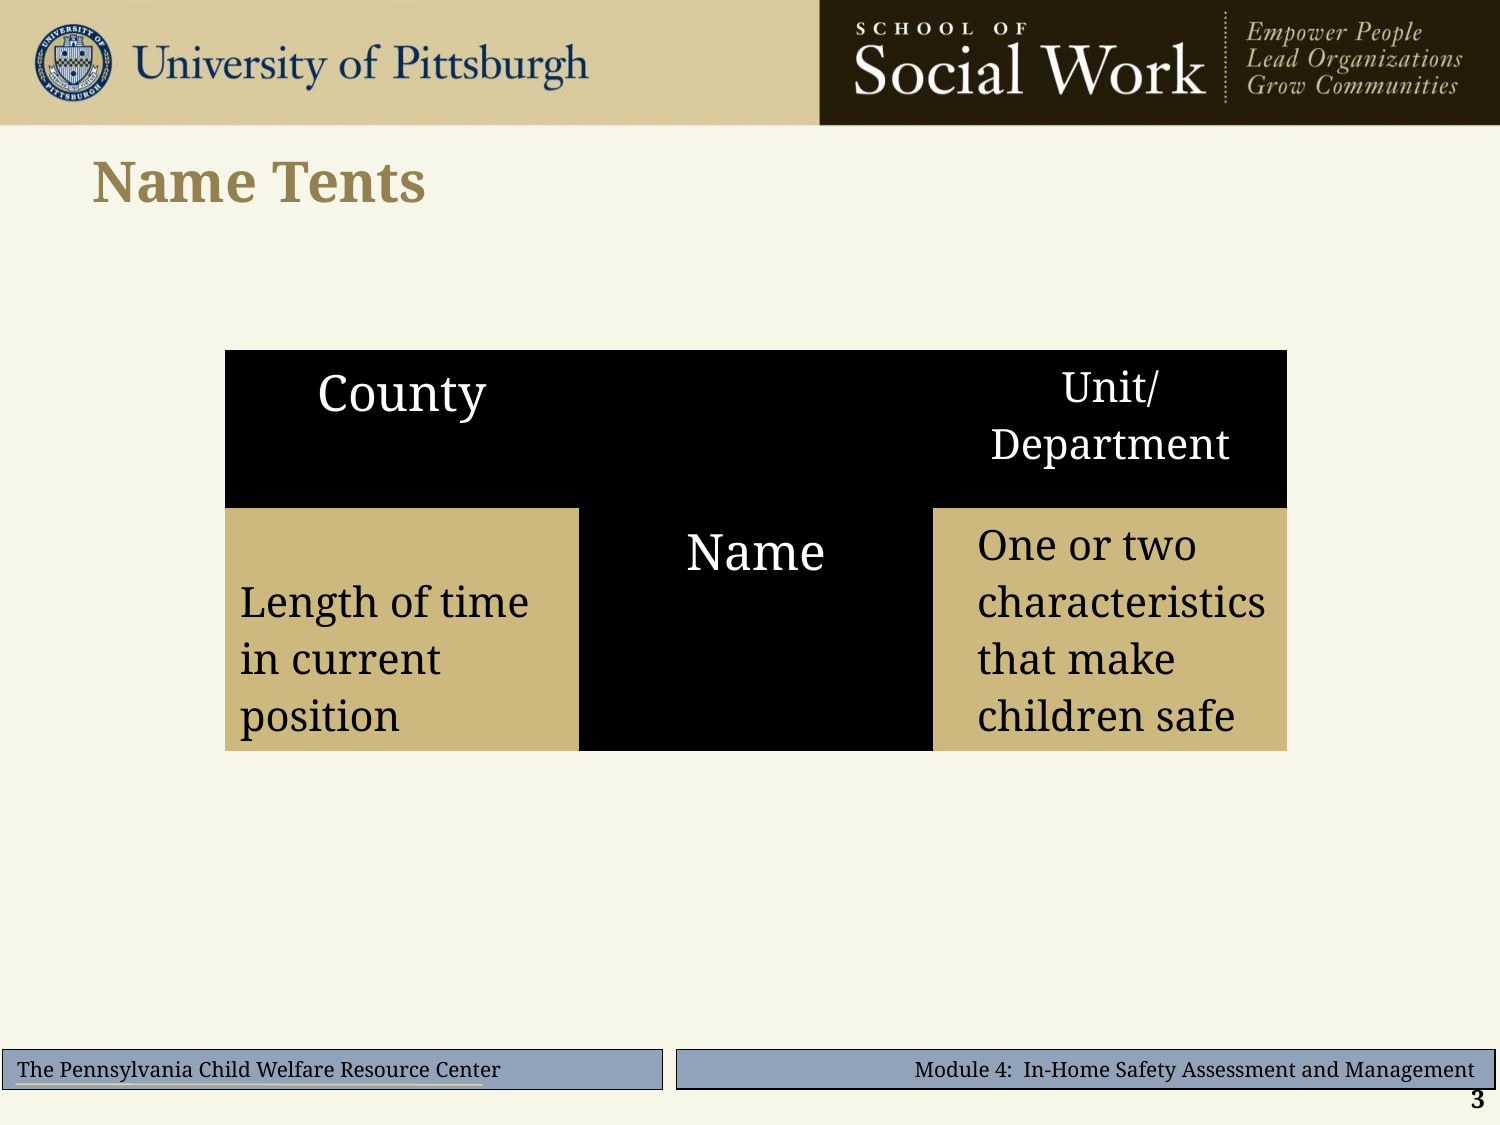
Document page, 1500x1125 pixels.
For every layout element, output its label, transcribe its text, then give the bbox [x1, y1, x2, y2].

slide_number 3 [1332, 1085, 1500, 1117]
title Name Tents [77, 130, 1428, 230]
picture [0, 0, 1500, 1125]
table_header County [225, 350, 579, 508]
table_cell Length of time in current position [225, 508, 579, 751]
table_cell One or two characteristics that make children safe [933, 508, 1287, 751]
table_header Unit/ Department [933, 350, 1287, 508]
table_header Name [579, 350, 933, 751]
